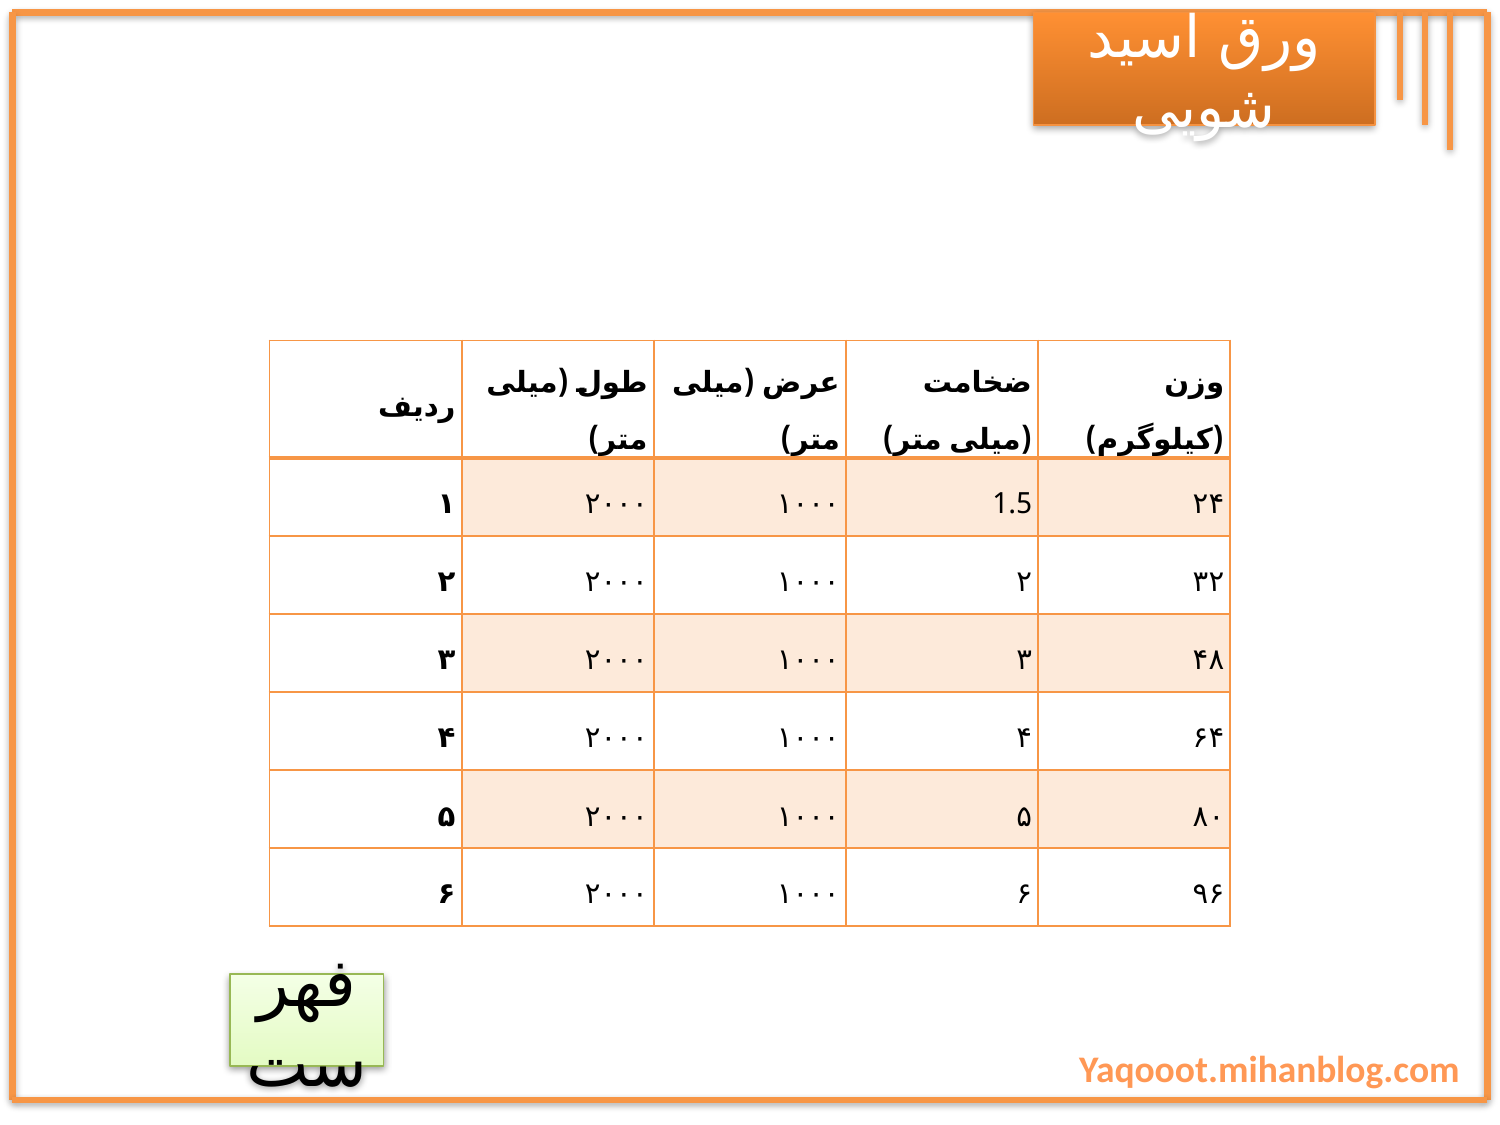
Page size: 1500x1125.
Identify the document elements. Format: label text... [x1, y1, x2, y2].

text_box Yaqooot.mihanblog.com [1045, 1037, 1475, 1098]
table_cell ۱۰۰۰ [655, 693, 845, 769]
table_cell ۳ [270, 615, 461, 691]
table_cell ۶ [270, 849, 461, 925]
table_header وزن (کیلوگرم) [1039, 341, 1229, 456]
table_cell ۱۰۰۰ [655, 615, 845, 691]
table_cell ۳۲ [1039, 537, 1229, 613]
table_cell ۲۰۰۰ [463, 615, 653, 691]
table_cell ۹۶ [1039, 849, 1229, 925]
table_cell ۲۰۰۰ [463, 849, 653, 925]
table_cell ۱۰۰۰ [655, 849, 845, 925]
table_cell ۲۴ [1039, 460, 1229, 535]
table_header طول (میلی متر) [463, 341, 653, 456]
table_cell ۳ [847, 615, 1037, 691]
table_cell ۴ [847, 693, 1037, 769]
table_cell ۲ [847, 537, 1037, 613]
table_cell ۱ [270, 460, 461, 535]
table_cell ۶ [847, 849, 1037, 925]
table_header ردیف [270, 341, 461, 456]
table_cell ۲۰۰۰ [463, 693, 653, 769]
table_cell ۲ [270, 537, 461, 613]
text_box فهرست [229, 973, 384, 1067]
table_header ضخامت (میلی متر) [847, 341, 1037, 456]
table_cell ۱۰۰۰ [655, 537, 845, 613]
table_cell ۲۰۰۰ [463, 537, 653, 613]
table_cell ۱۰۰۰ [655, 460, 845, 535]
table_cell ۴۸ [1039, 615, 1229, 691]
table_cell ۲۰۰۰ [463, 771, 653, 847]
text_box ورق اسید شویی [1033, 21, 1376, 126]
table_cell ۱۰۰۰ [655, 771, 845, 847]
table_cell ۵ [270, 771, 461, 847]
table_cell ۵ [847, 771, 1037, 847]
table_cell 1.5 [847, 460, 1037, 535]
table_cell ۲۰۰۰ [463, 460, 653, 535]
table_cell ۶۴ [1039, 693, 1229, 769]
table_cell ۸۰ [1039, 771, 1229, 847]
table_header عرض (میلی متر) [655, 341, 845, 456]
table_cell ۴ [270, 693, 461, 769]
